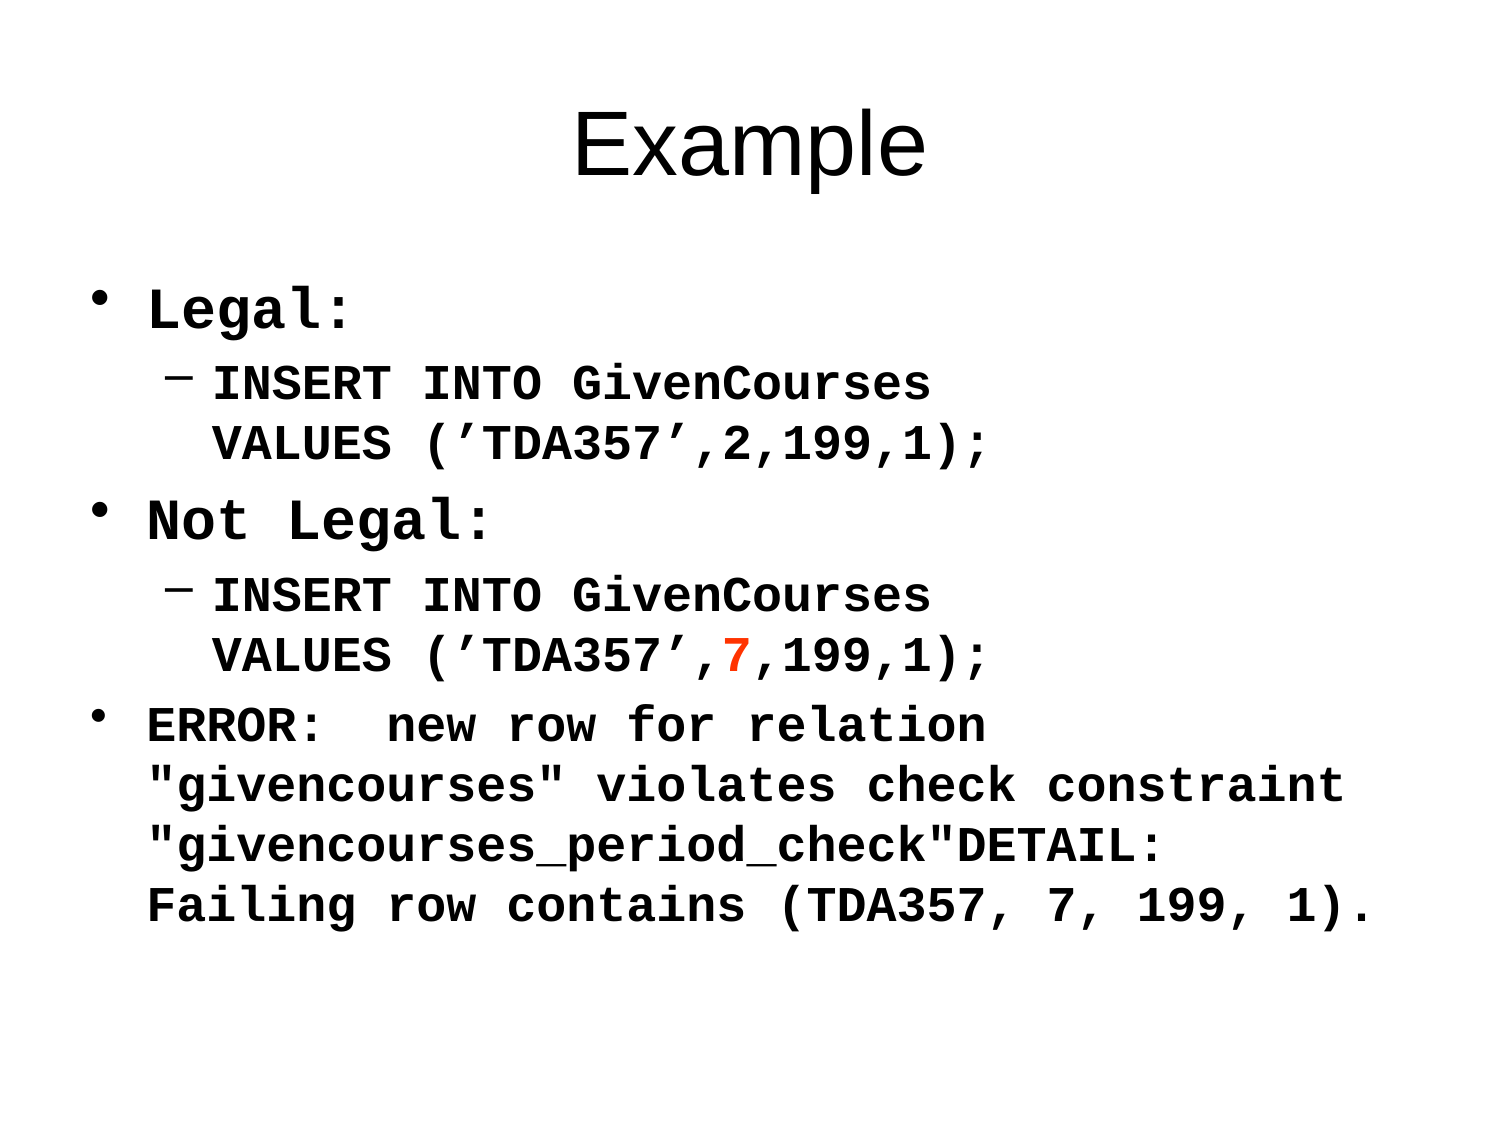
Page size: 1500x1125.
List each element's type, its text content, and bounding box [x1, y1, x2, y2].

list Legal: INSERT INTO GivenCourses VALUES (’TDA357’,2,199,1); Not Legal: INSERT INTO GivenCourses VALUES (’TDA357’,7,199,1); ERROR: new row for relation "givencourses" violates check constraint "givencourses_period_check"DETAIL: Failing row contains (TDA357, 7, 199, 1). [75, 262, 1425, 1005]
title Example [75, 45, 1425, 233]
